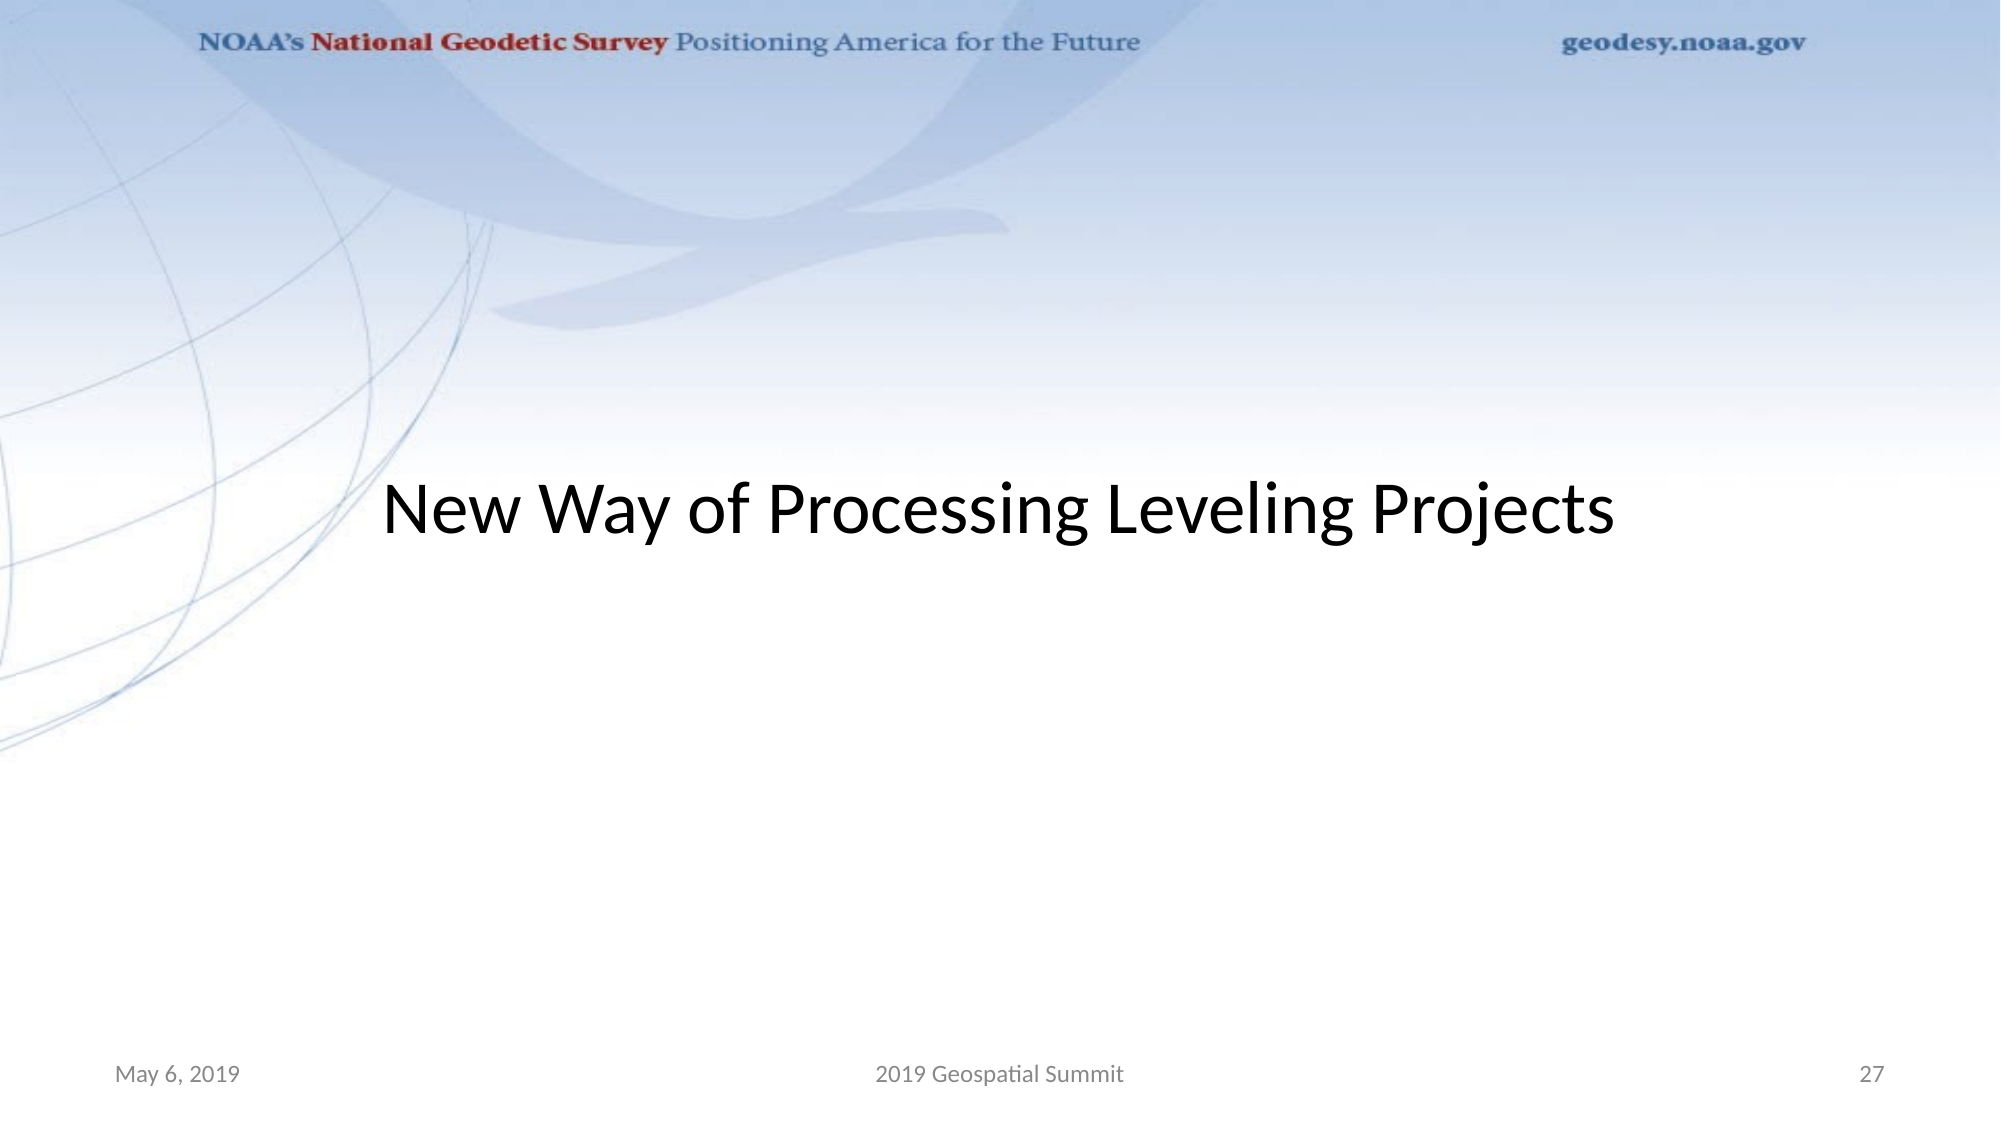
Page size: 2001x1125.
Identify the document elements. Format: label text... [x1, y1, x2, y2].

footer 2019 Geospatial Summit [683, 1042, 1317, 1103]
picture [0, 0, 2001, 1125]
slide_number ‹#› [1433, 1042, 1900, 1103]
title New Way of Processing Leveling Projects [324, 410, 1675, 598]
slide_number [99, 1042, 567, 1103]
